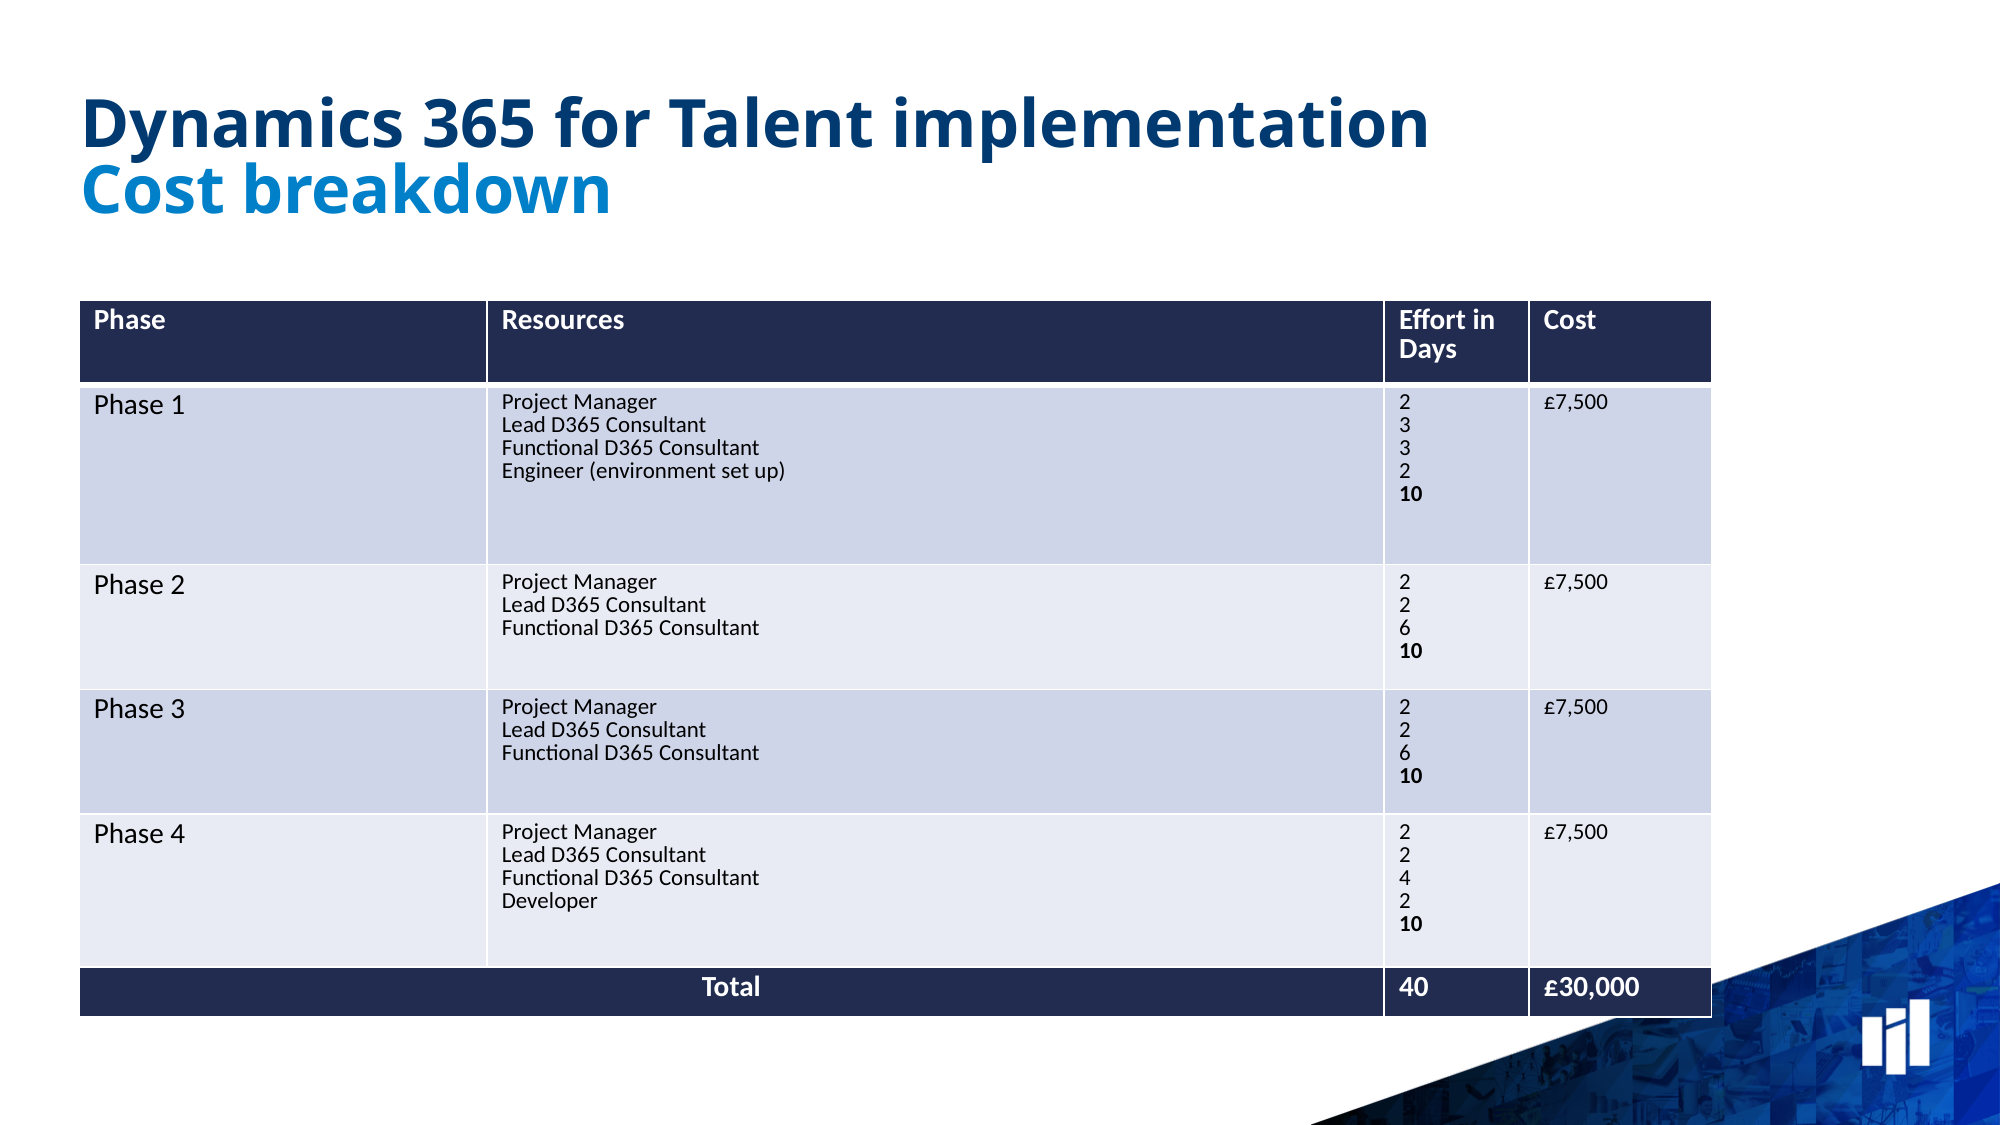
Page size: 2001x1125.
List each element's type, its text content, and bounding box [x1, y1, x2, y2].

table_cell 2 2 4 2 10 [1385, 815, 1528, 966]
table_cell Project Manager Lead D365 Consultant Functional D365 Consultant [488, 690, 1383, 813]
table_cell Project Manager Lead D365 Consultant Functional D365 Consultant Developer [488, 815, 1383, 966]
table_header Cost [1530, 301, 1711, 382]
table_cell Phase 1 [80, 388, 486, 564]
table_header Phase [80, 301, 486, 382]
table_cell £7,500 [1530, 815, 1711, 966]
table_cell 40 [1385, 968, 1528, 1016]
table_cell 2 3 3 2 10 [1385, 388, 1528, 564]
table_cell Project Manager Lead D365 Consultant Functional D365 Consultant [488, 565, 1383, 689]
table_cell 2 2 6 10 [1385, 565, 1528, 689]
table_header Effort in Days [1385, 301, 1528, 382]
picture [1311, 883, 2000, 1125]
table_cell Phase 2 [80, 565, 486, 689]
table_cell £7,500 [1530, 565, 1711, 689]
table_cell £30,000 [1530, 968, 1711, 1016]
table_cell Project Manager Lead D365 Consultant Functional D365 Consultant Engineer (environment set up) [488, 388, 1383, 564]
title Dynamics 365 for Talent implementation Cost breakdown [78, 74, 1804, 283]
table_cell Phase 4 [80, 815, 486, 966]
table_cell 2 2 6 10 [1385, 690, 1528, 813]
table_header Resources [488, 301, 1383, 382]
table_cell £7,500 [1530, 690, 1711, 813]
table_cell £7,500 [1530, 388, 1711, 564]
table_cell Phase 3 [80, 690, 486, 813]
table_cell Total [80, 968, 1383, 1016]
